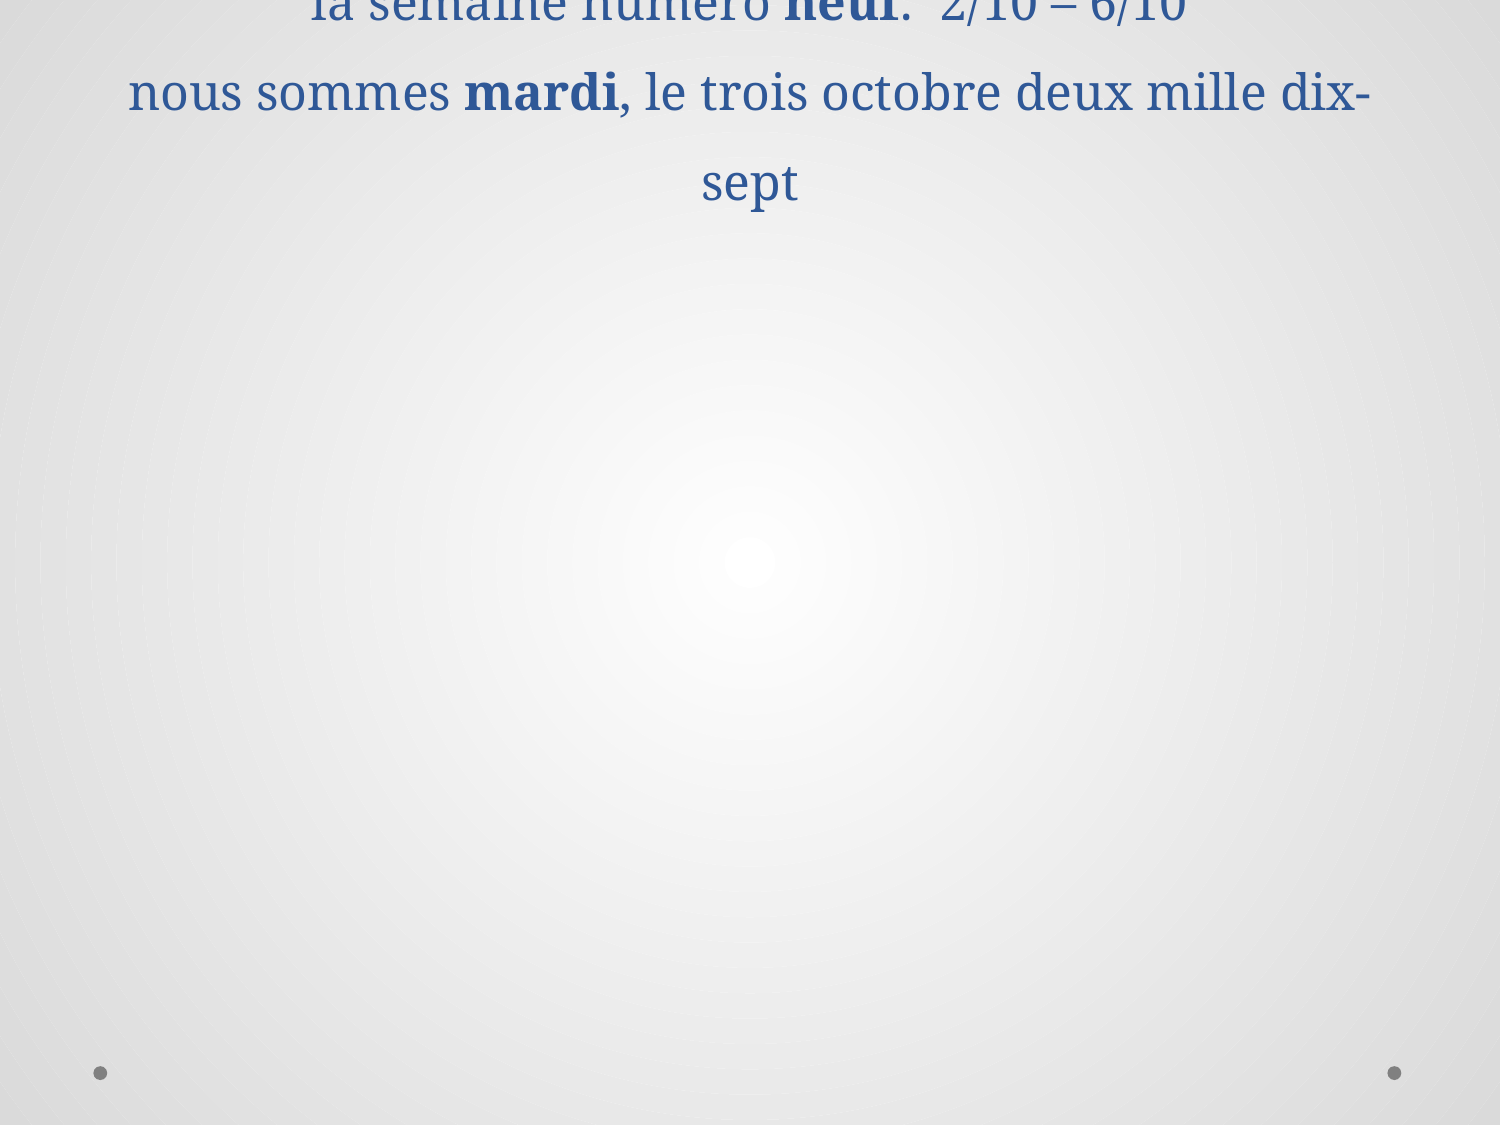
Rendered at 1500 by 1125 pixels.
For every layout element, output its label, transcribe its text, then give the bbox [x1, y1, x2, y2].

title la semaine numéro neuf: 2/10 – 6/10 nous sommes mardi, le trois octobre deux mille dix-sept [75, 0, 1425, 218]
